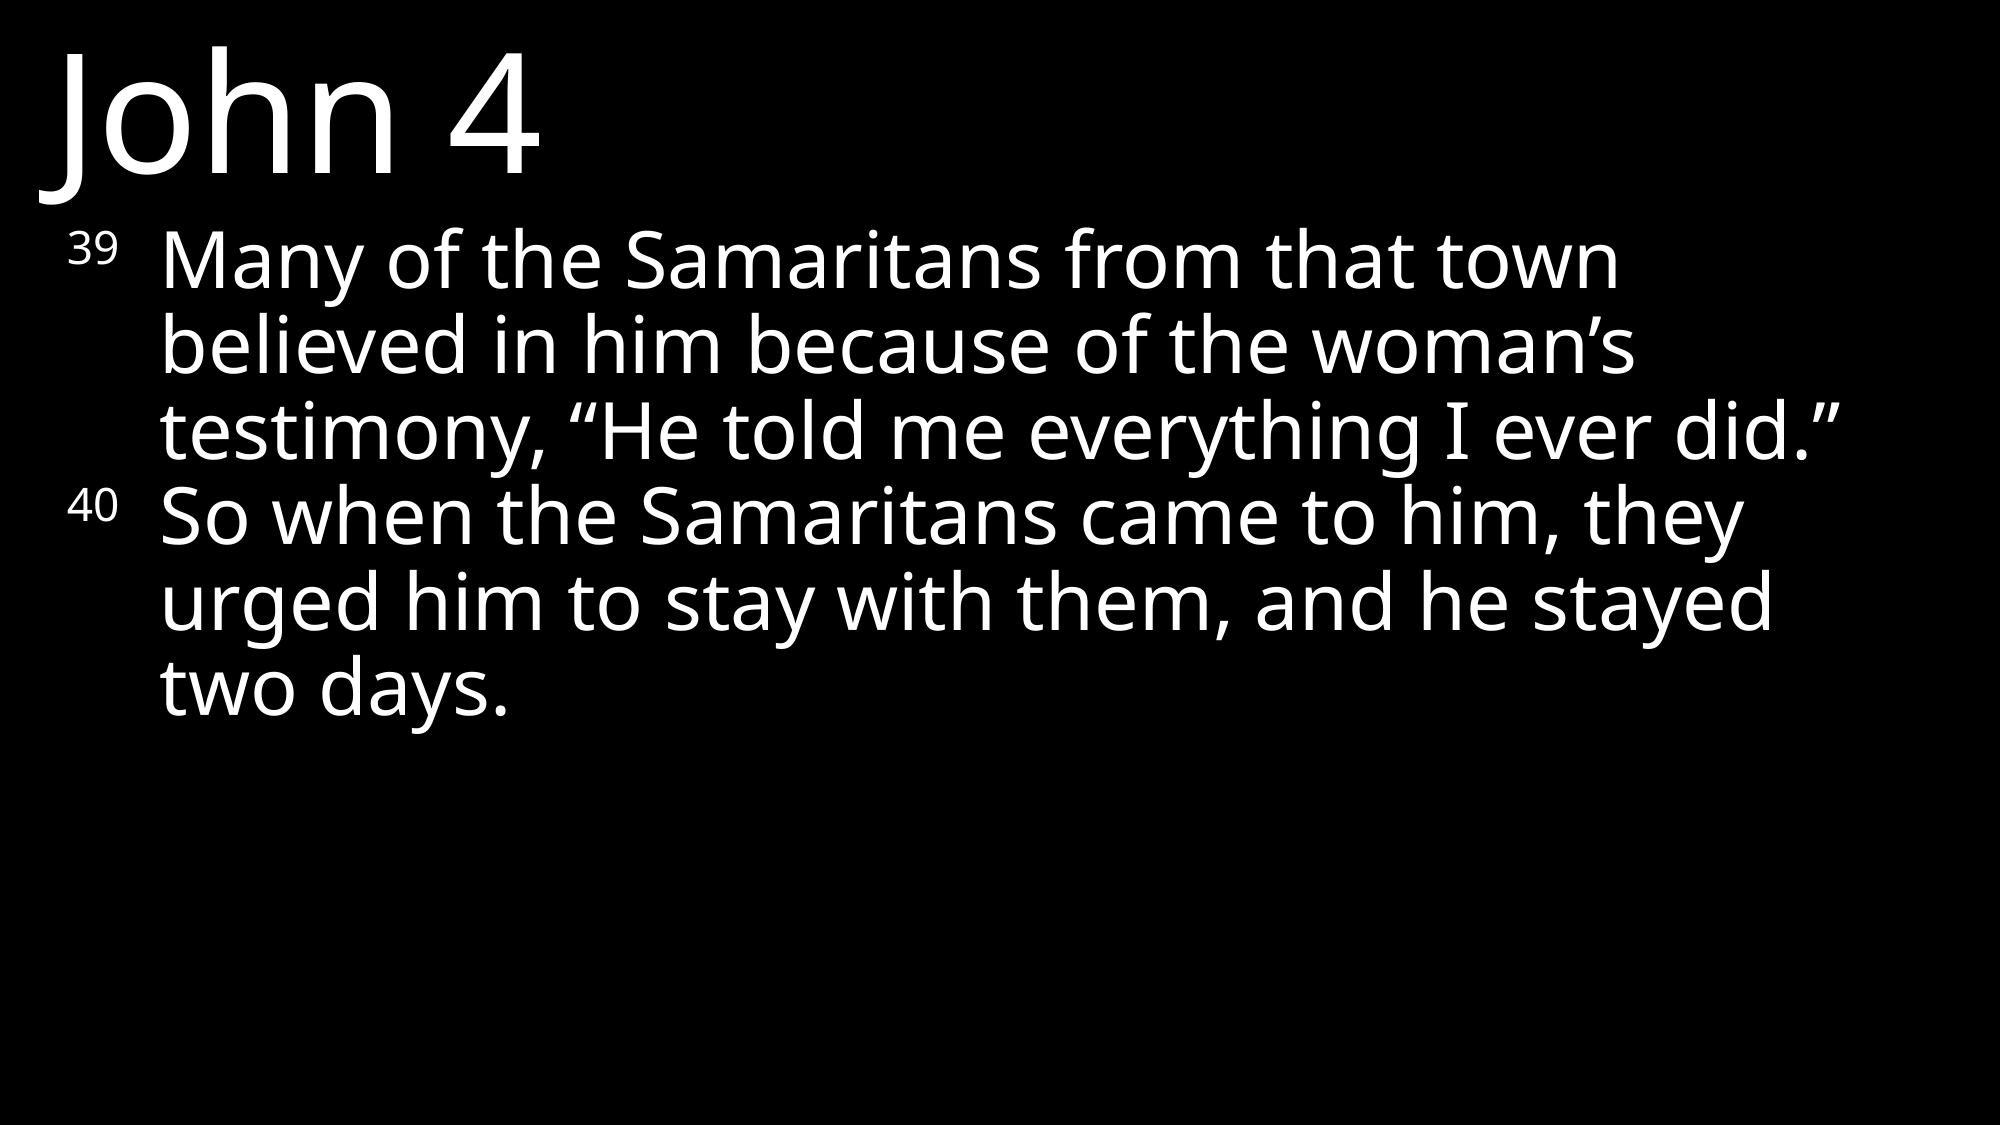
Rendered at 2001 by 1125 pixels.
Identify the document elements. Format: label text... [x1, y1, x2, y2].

text_box John 4 [37, 0, 1838, 215]
text_box 39 Many of the Samaritans from that town believed in him because of the woman’s testimony, “He told me everything I ever did.” 40 So when the Samaritans came to him, they urged him to stay with them, and he stayed two days. [49, 212, 1943, 741]
